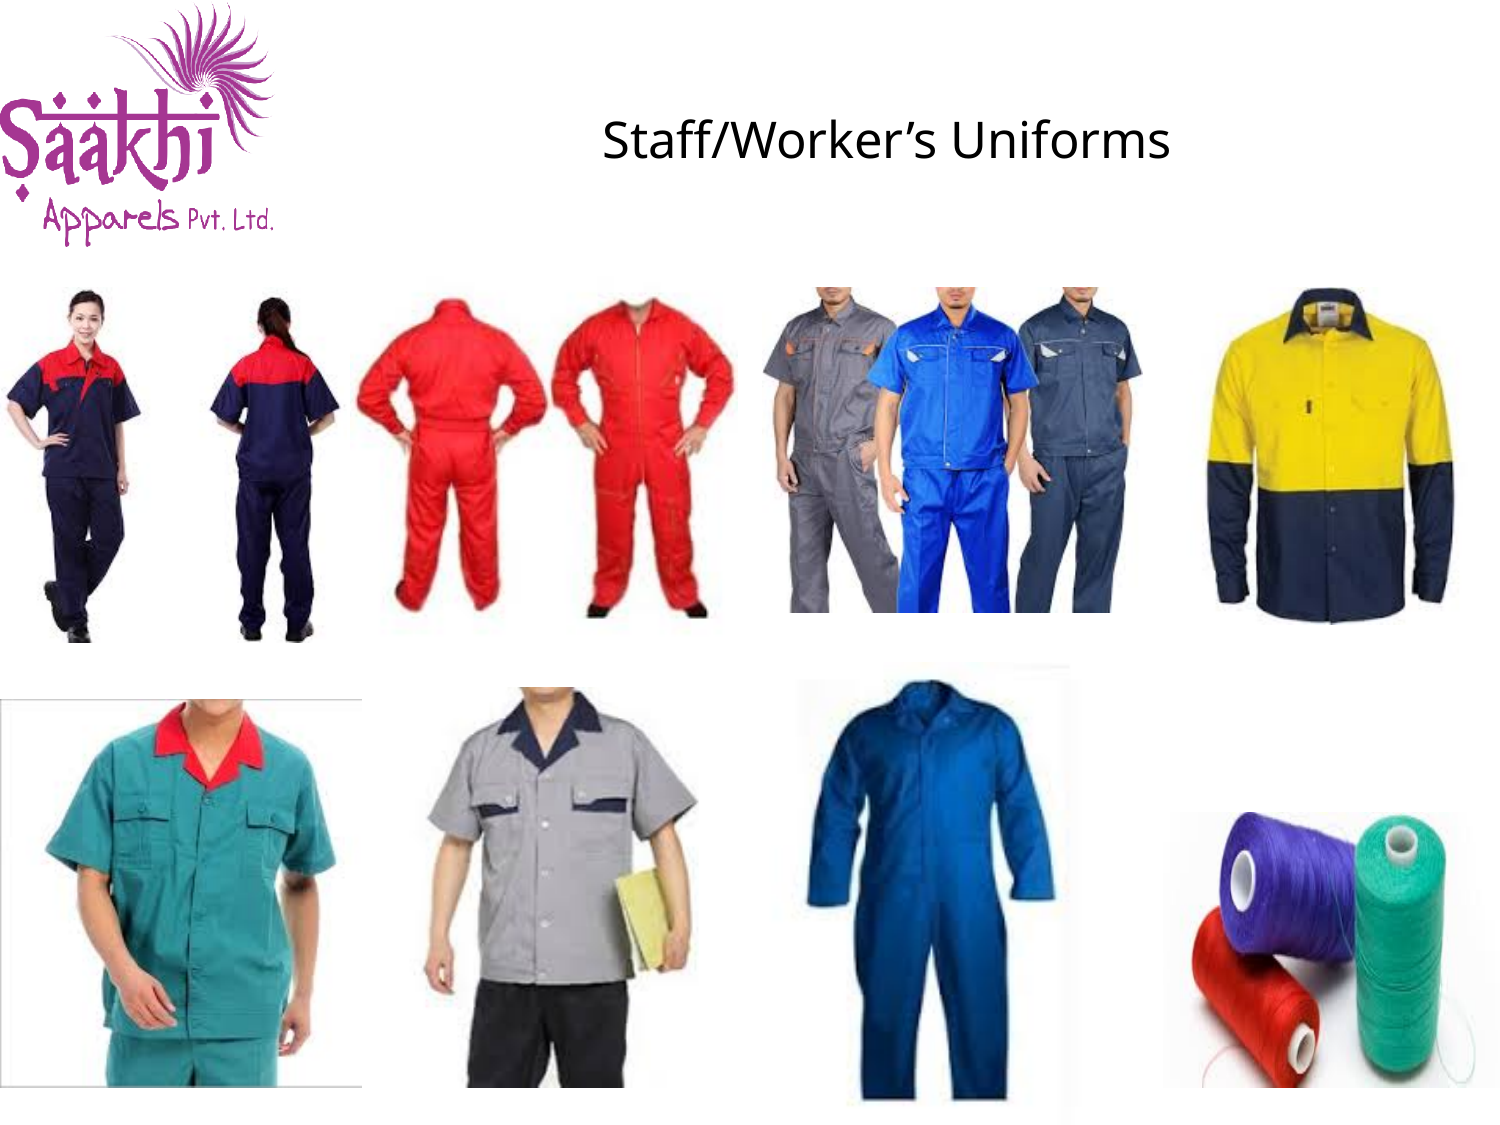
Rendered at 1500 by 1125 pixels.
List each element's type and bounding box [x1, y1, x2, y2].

picture [762, 287, 1143, 613]
picture [1162, 287, 1500, 626]
picture [0, 662, 1163, 1125]
picture [349, 262, 738, 651]
picture [0, 287, 348, 643]
text_box [0, 0, 1500, 1088]
